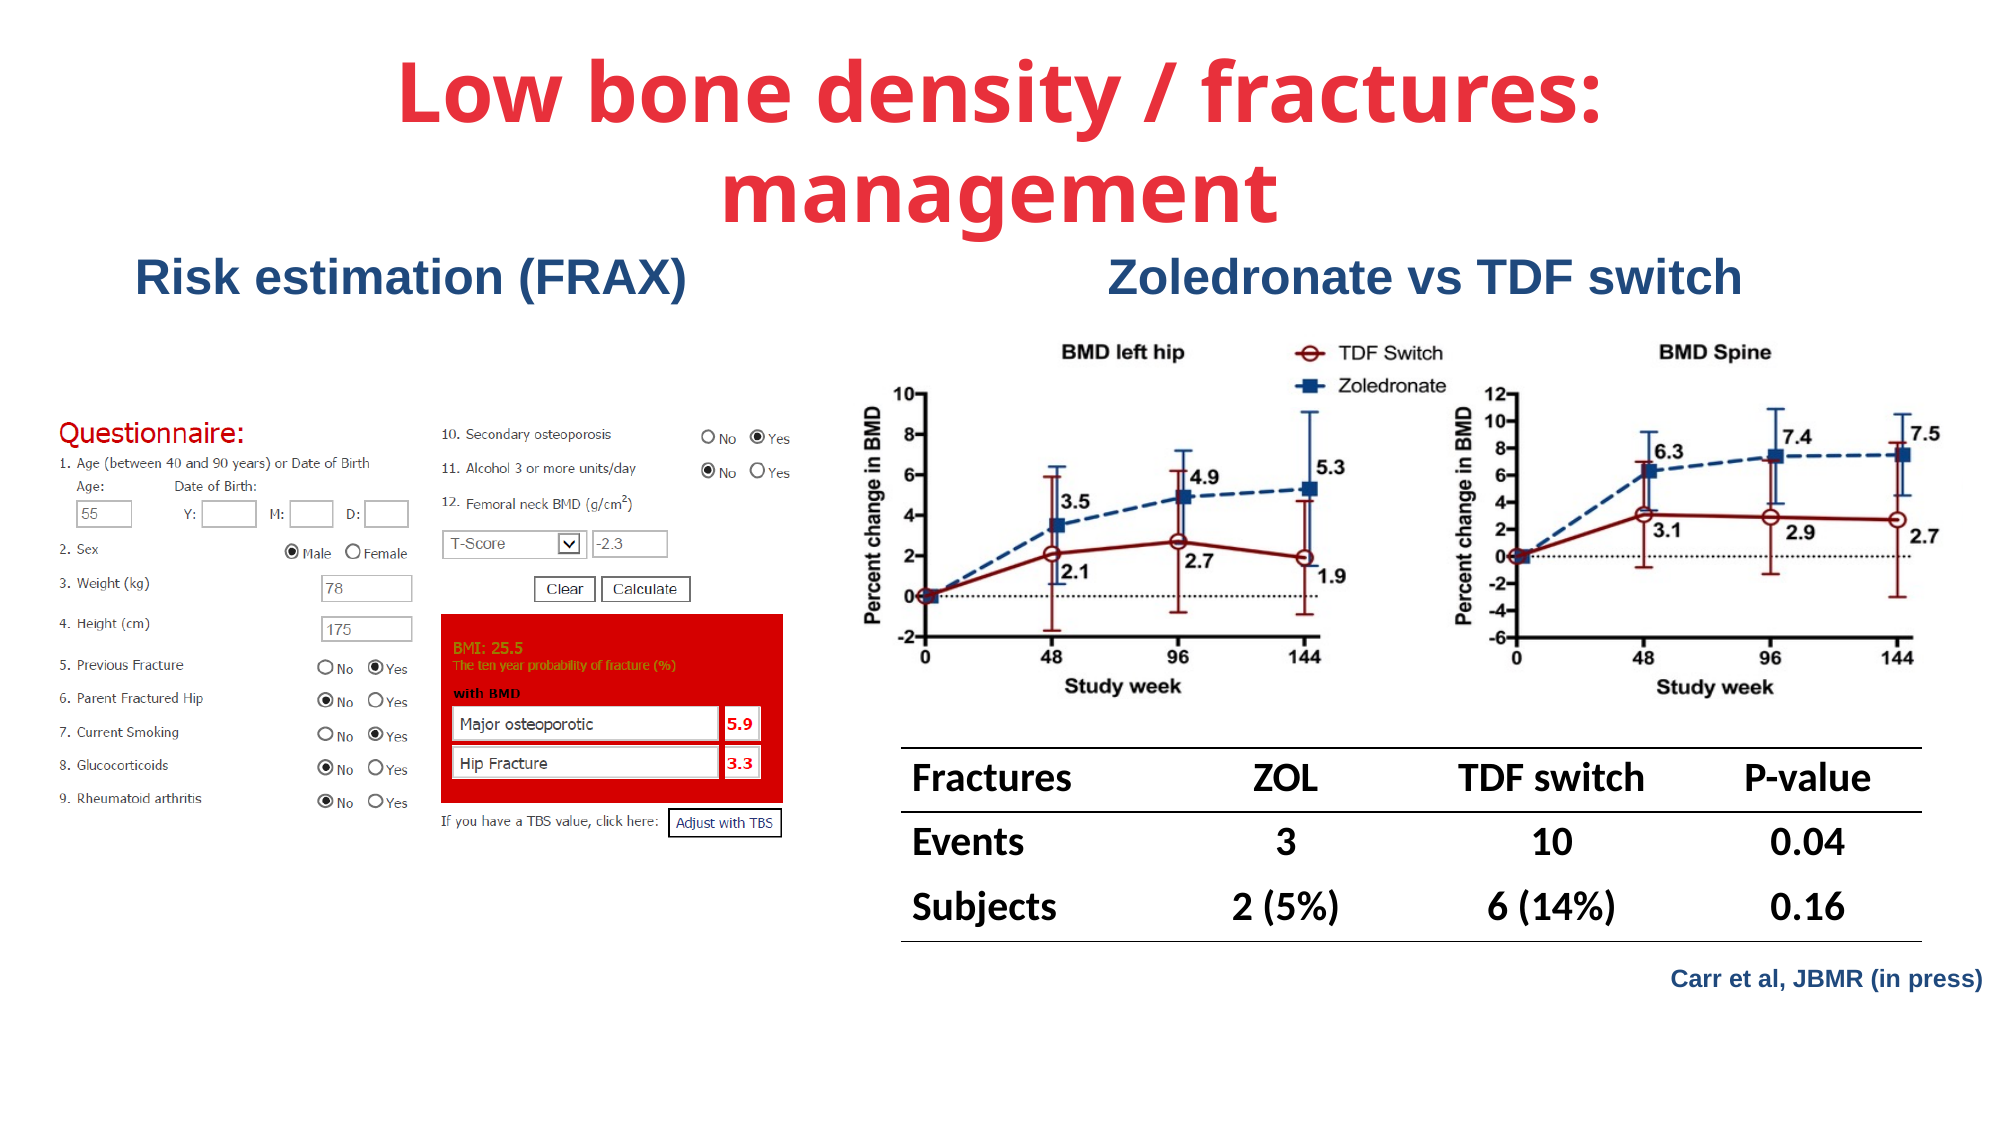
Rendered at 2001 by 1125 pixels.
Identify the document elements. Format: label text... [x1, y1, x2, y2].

title Low bone density / fractures: management [99, 45, 1900, 233]
table_cell 0.16 [1694, 877, 1922, 941]
table_cell Subjects [901, 877, 1162, 941]
table_cell 10 [1410, 819, 1694, 877]
table_cell 0.04 [1694, 819, 1922, 877]
picture [53, 409, 798, 845]
text_box Zoledronate vs TDF switch [906, 237, 1945, 312]
table_cell 2 (5%) [1162, 877, 1410, 941]
table_cell 6 (14%) [1410, 877, 1694, 941]
table_cell 3 [1162, 819, 1410, 877]
text_box Risk estimation (FRAX) [53, 237, 769, 312]
text_box Carr et al, JBMR (in press) [1655, 954, 1999, 1000]
table_cell Events [901, 819, 1162, 877]
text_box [751, 332, 1963, 813]
